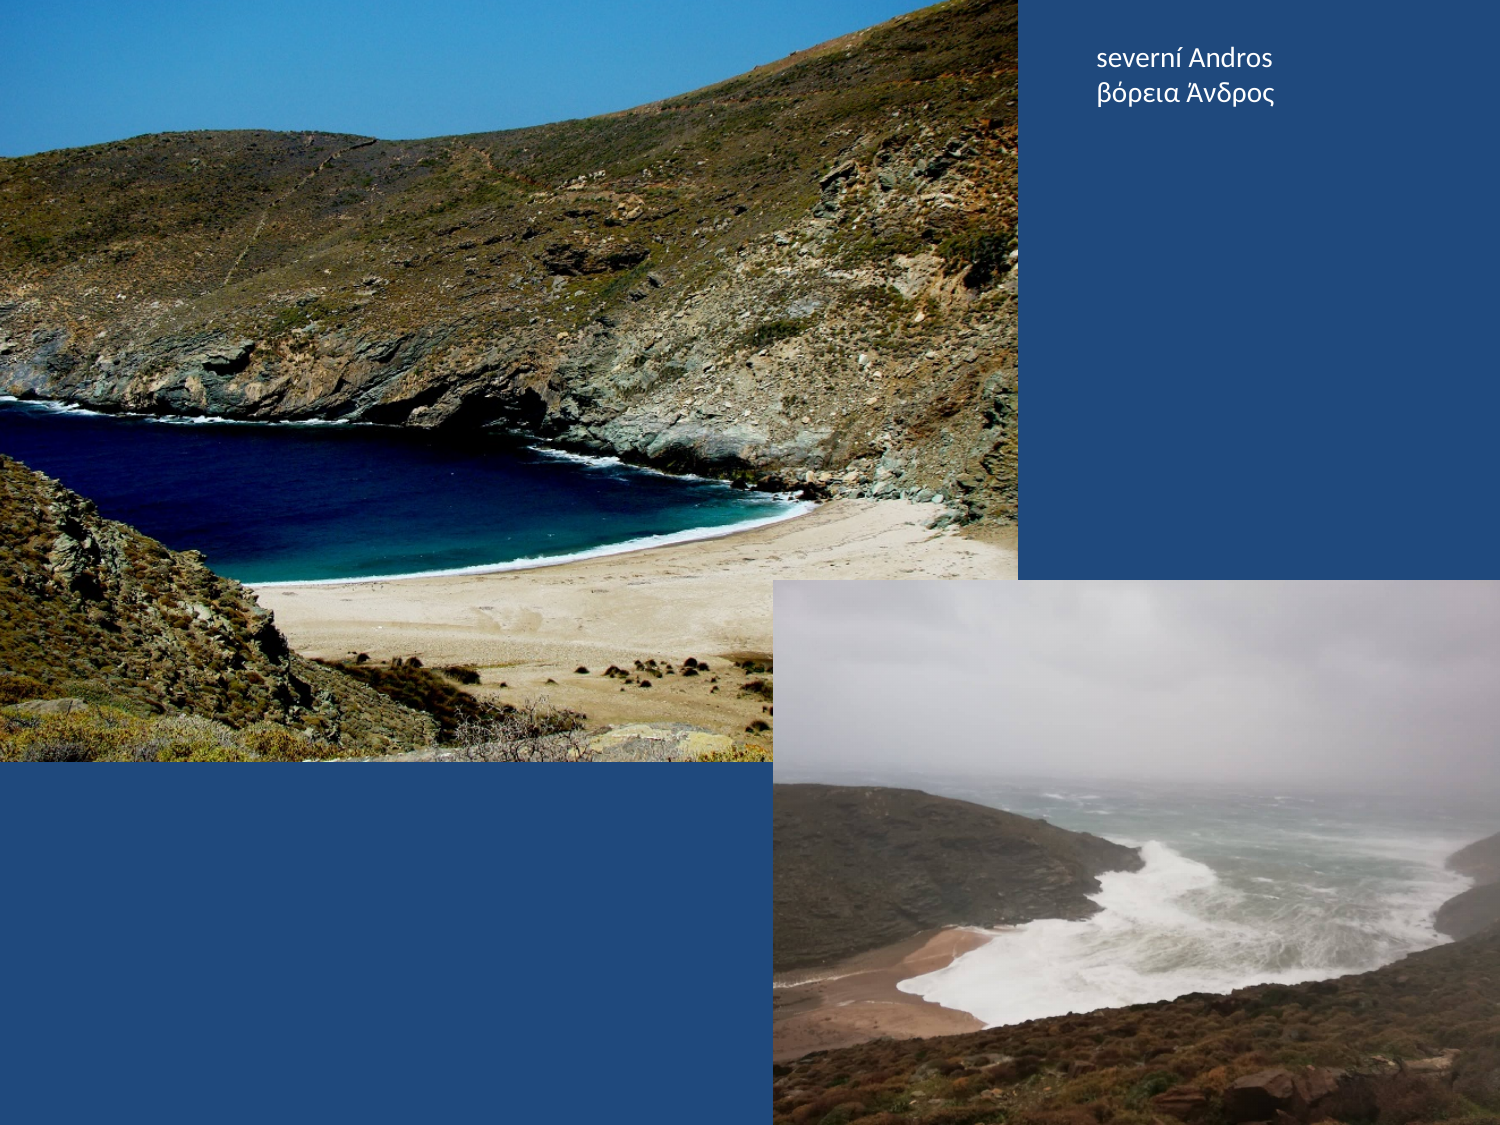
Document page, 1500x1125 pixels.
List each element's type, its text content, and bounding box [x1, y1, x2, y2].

picture [0, 0, 1500, 1125]
text_box severní Andros βόρεια Άνδρος [1081, 30, 1290, 116]
